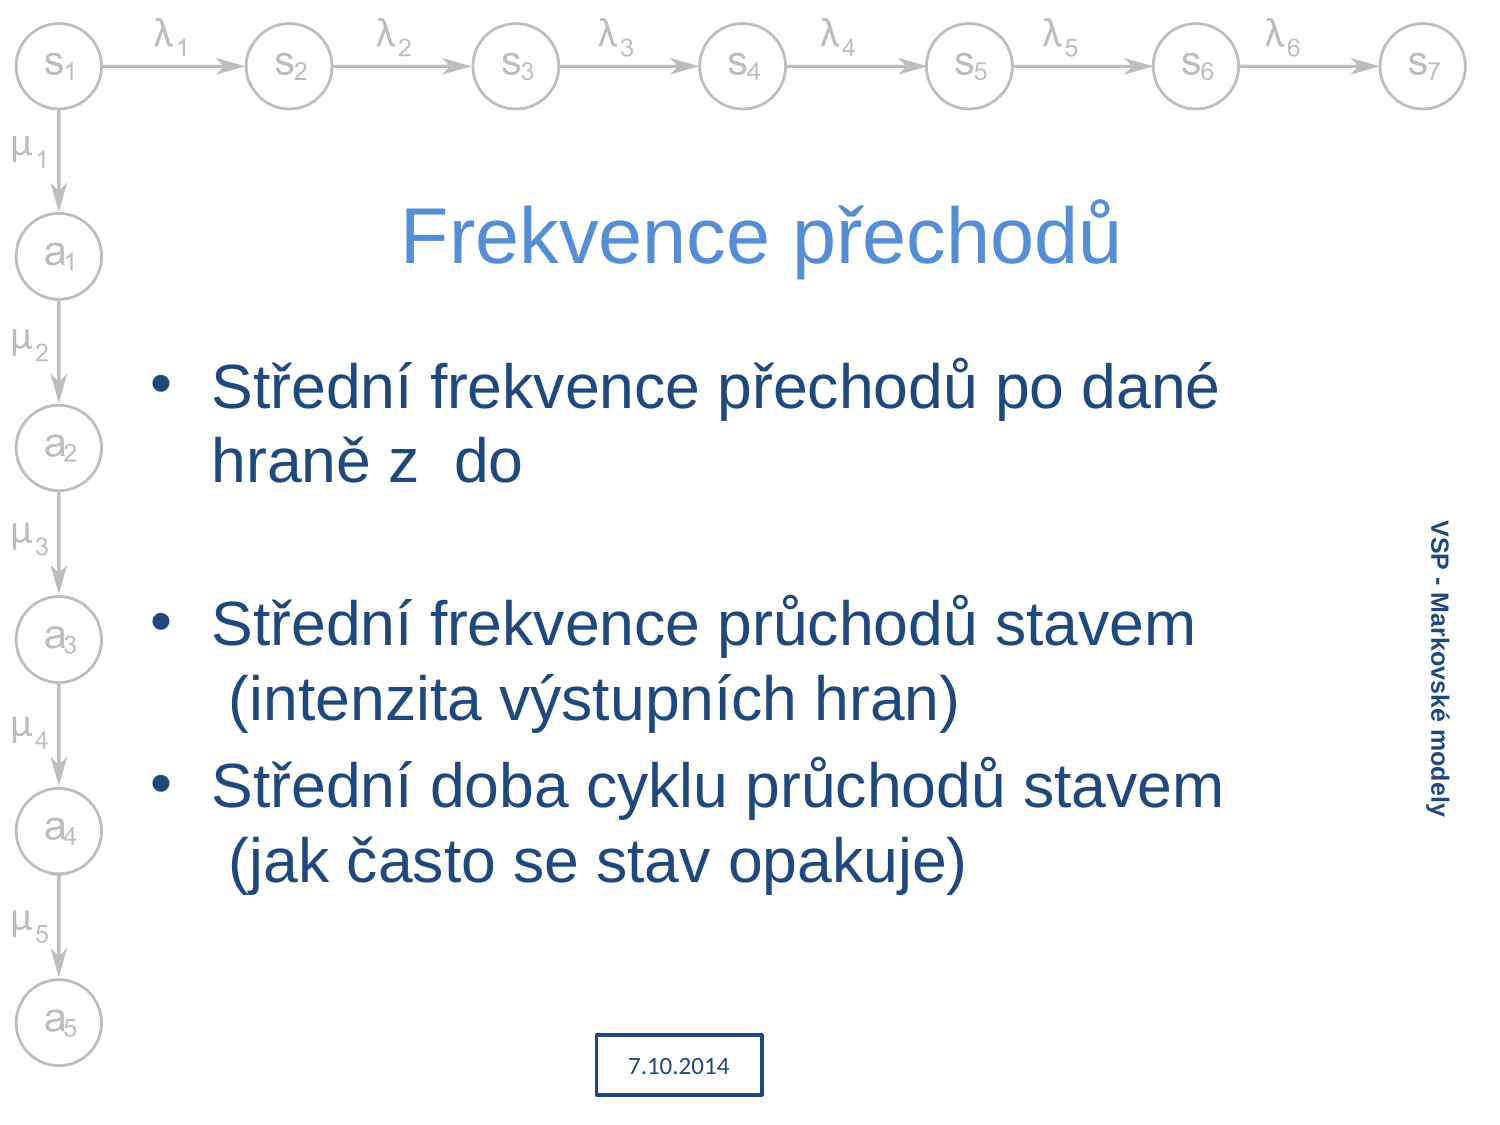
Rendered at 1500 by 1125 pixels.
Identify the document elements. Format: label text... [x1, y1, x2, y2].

footer VSP - Markovské modely [1411, 338, 1472, 1000]
title Frekvence přechodů [135, 137, 1388, 327]
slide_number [595, 1033, 764, 1097]
